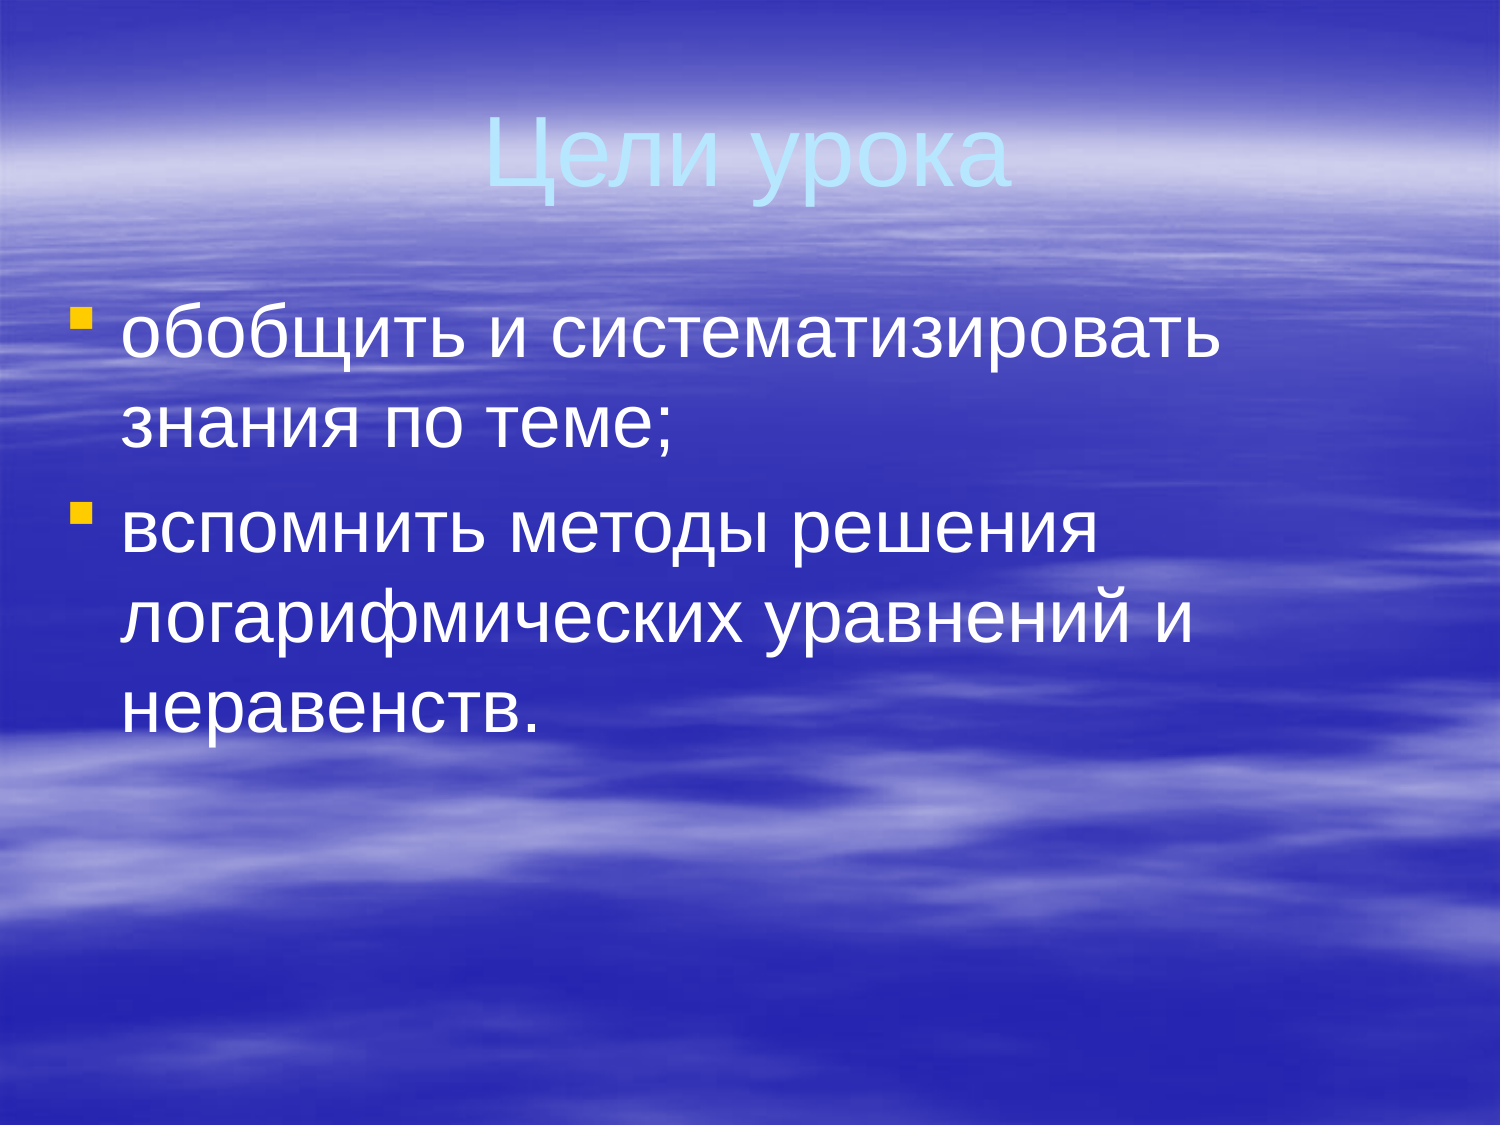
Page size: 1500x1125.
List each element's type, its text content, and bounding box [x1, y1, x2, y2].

list обобщить и систематизировать знания по теме; вспомнить методы решения логарифмических уравнений и неравенств. [49, 274, 1451, 1001]
title Цели урока [49, 37, 1446, 256]
